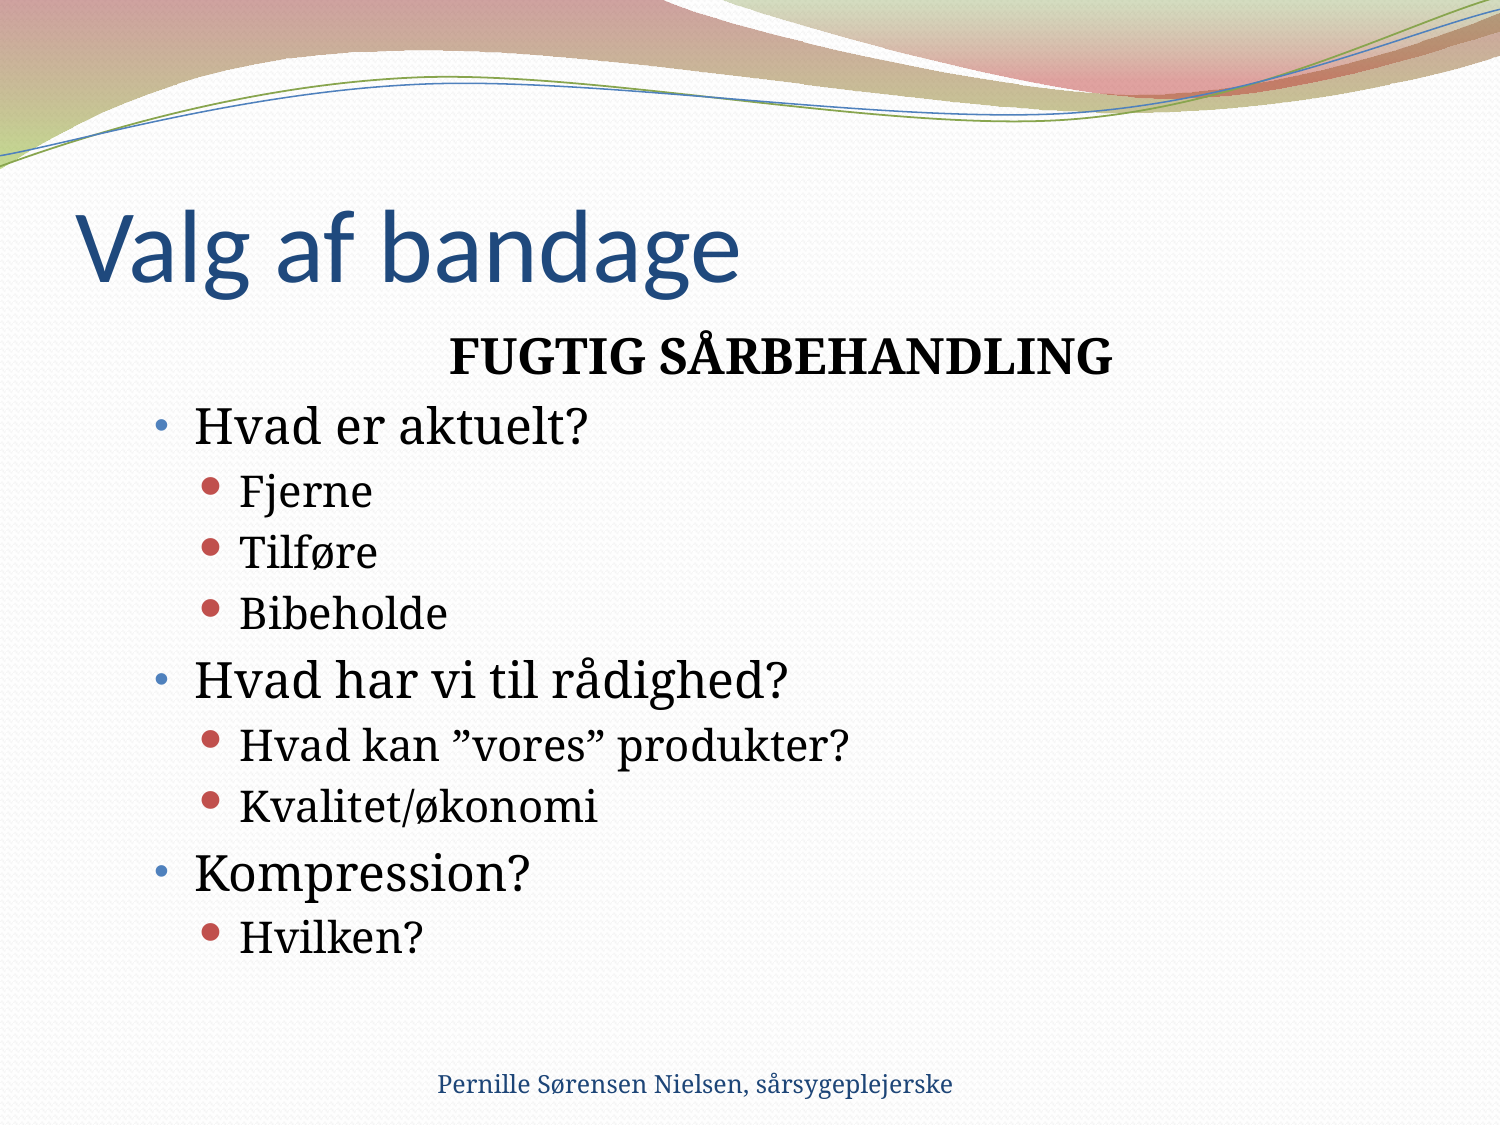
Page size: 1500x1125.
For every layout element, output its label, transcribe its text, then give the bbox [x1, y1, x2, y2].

list FUGTIG SÅRBEHANDLING Hvad er aktuelt? Fjerne Tilføre Bibeholde Hvad har vi til rådighed? Hvad kan ”vores” produkter? Kvalitet/økonomi Kompression? Hvilken? [75, 317, 1425, 1038]
footer Pernille Sørensen Nielsen, sårsygeplejerske [437, 1042, 988, 1103]
title Valg af bandage [75, 115, 1425, 303]
